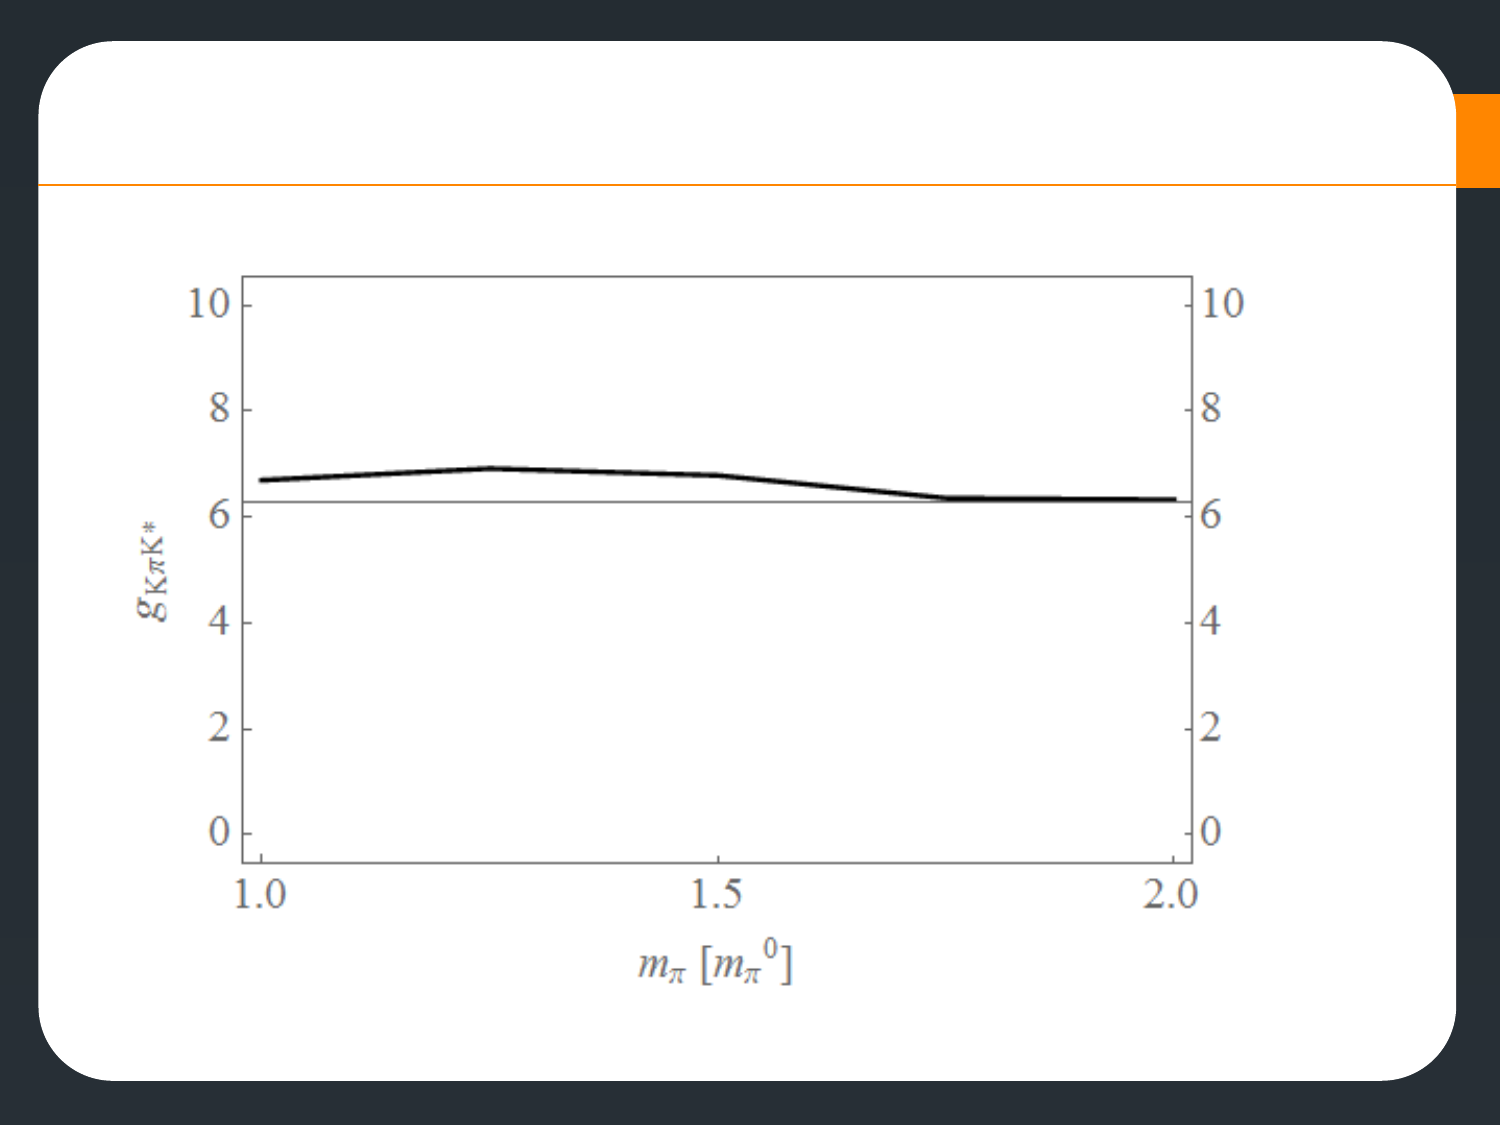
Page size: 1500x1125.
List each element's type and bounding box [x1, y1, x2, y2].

text_box [37, 40, 1457, 1082]
picture [123, 273, 1250, 992]
